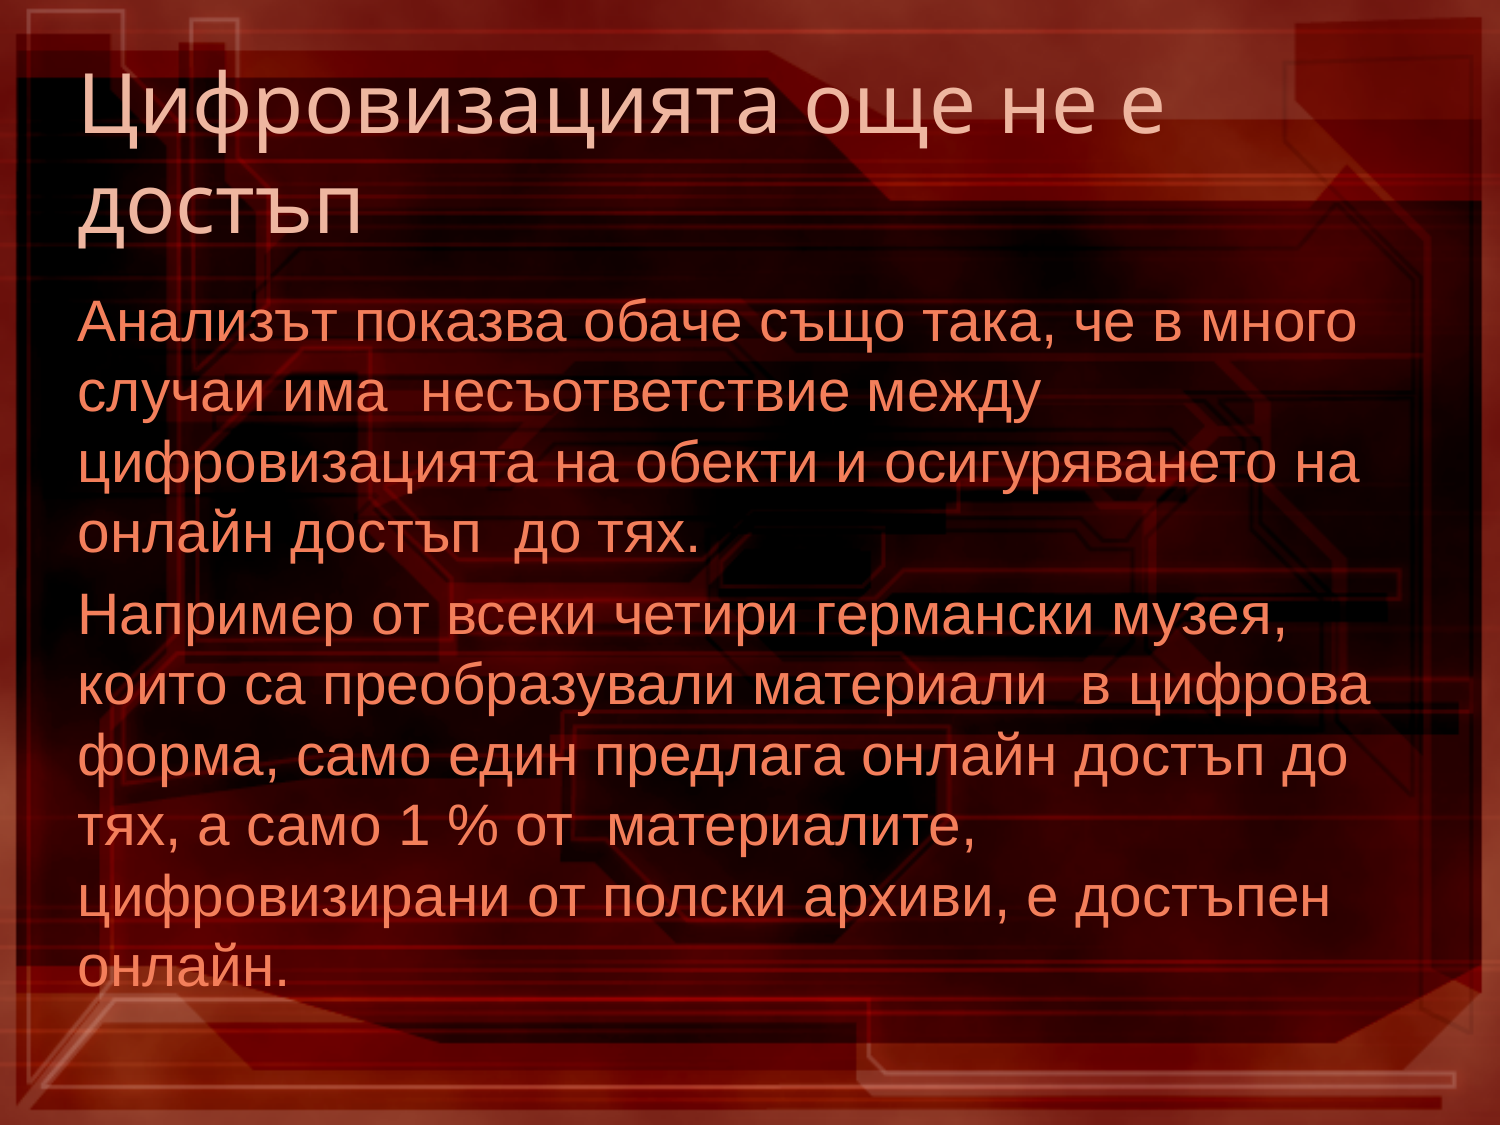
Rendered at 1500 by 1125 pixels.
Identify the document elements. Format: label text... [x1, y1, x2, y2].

title Цифровизацията още не е достъп [62, 42, 1438, 258]
picture [0, 0, 1500, 1125]
list Анализът показва обаче също така, че в много случаи има несъответствие между цифровизацията на обекти и осигуряването на онлайн достъп до тях. Например от всеки четири германски музея, които са преобразували материали в цифрова форма, само един предлага онлайн достъп до тях, а само 1 % от материалите, цифровизирани от полски архиви, е достъпен онлайн. [62, 274, 1438, 1013]
